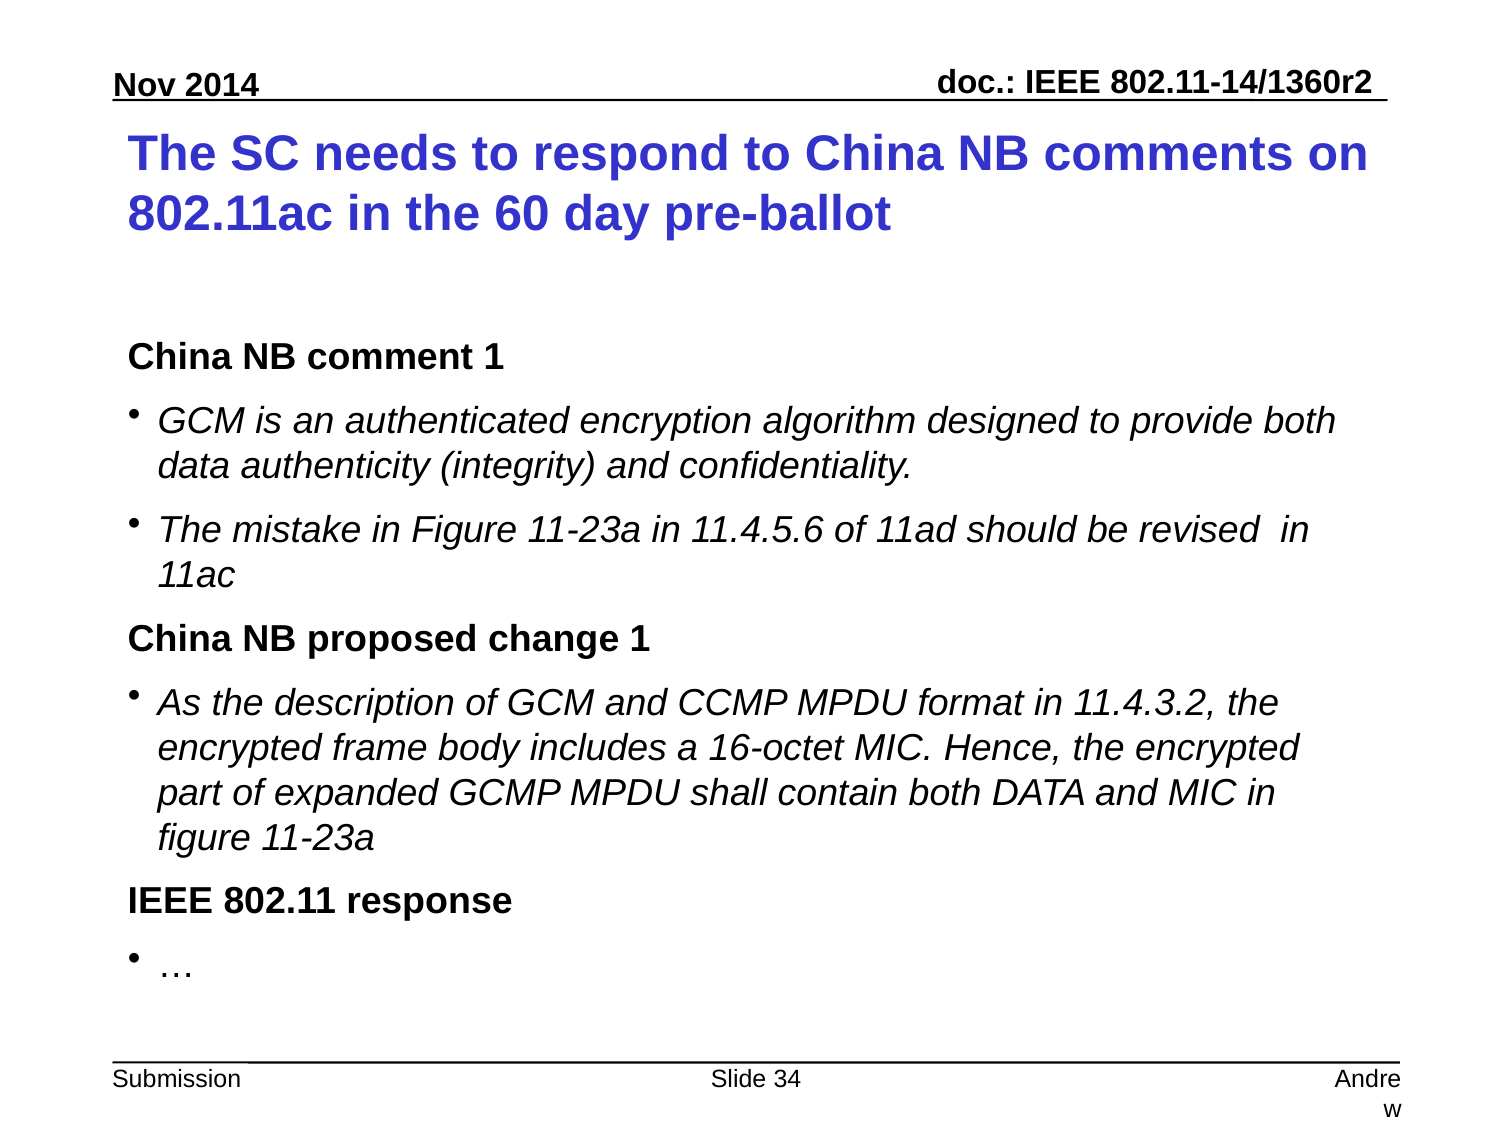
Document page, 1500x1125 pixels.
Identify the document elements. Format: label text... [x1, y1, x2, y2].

footer Andrew Myles, Cisco [1320, 1061, 1402, 1093]
list China NB comment 1 GCM is an authenticated encryption algorithm designed to provide both data authenticity (integrity) and confidentiality. The mistake in Figure 11-23a in 11.4.5.6 of 11ad should be revised in 11ac China NB proposed change 1 As the description of GCM and CCMP MPDU format in 11.4.3.2, the encrypted frame body includes a 16-octet MIC. Hence, the encrypted part of expanded GCMP MPDU shall contain both DATA and MIC in figure 11-23a IEEE 802.11 response … [112, 324, 1388, 1000]
slide_number Slide 34 [709, 1061, 803, 1093]
title The SC needs to respond to China NB comments on 802.11ac in the 60 day pre-ballot [112, 112, 1388, 288]
